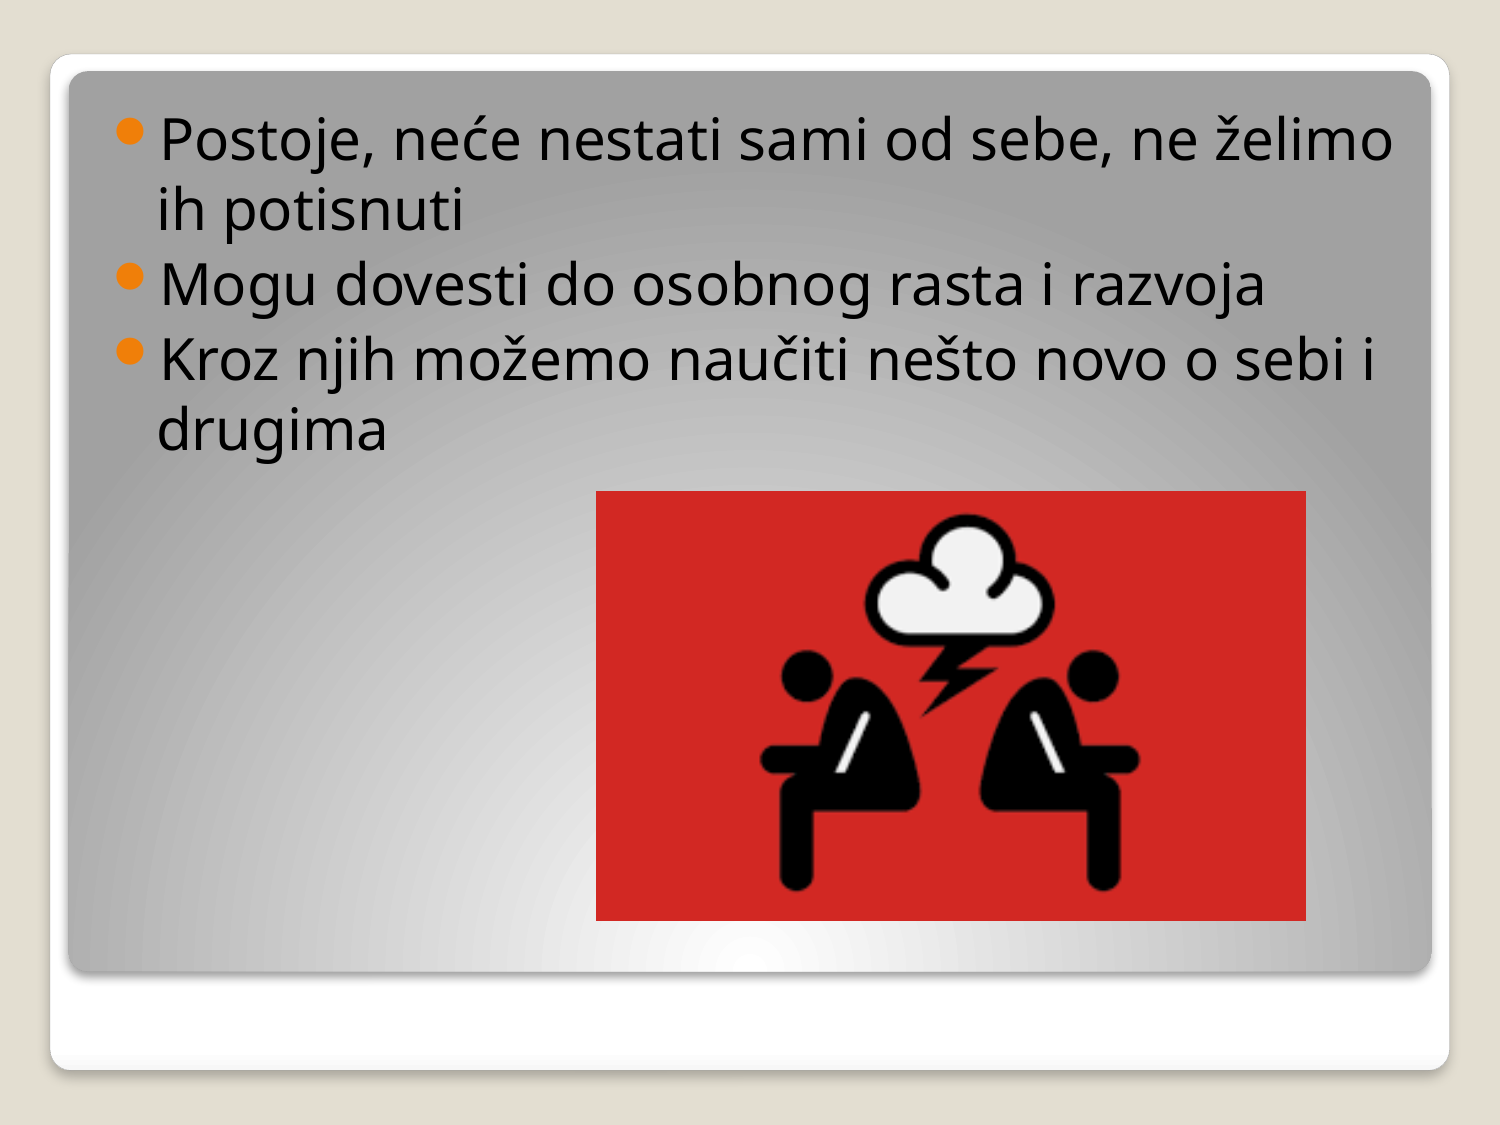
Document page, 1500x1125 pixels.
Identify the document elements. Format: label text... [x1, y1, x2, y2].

list Postoje, neće nestati sami od sebe, ne želimo ih potisnuti Mogu dovesti do osobnog rasta i razvoja Kroz njih možemo naučiti nešto novo o sebi i drugima [82, 86, 1425, 774]
picture [596, 491, 1306, 921]
